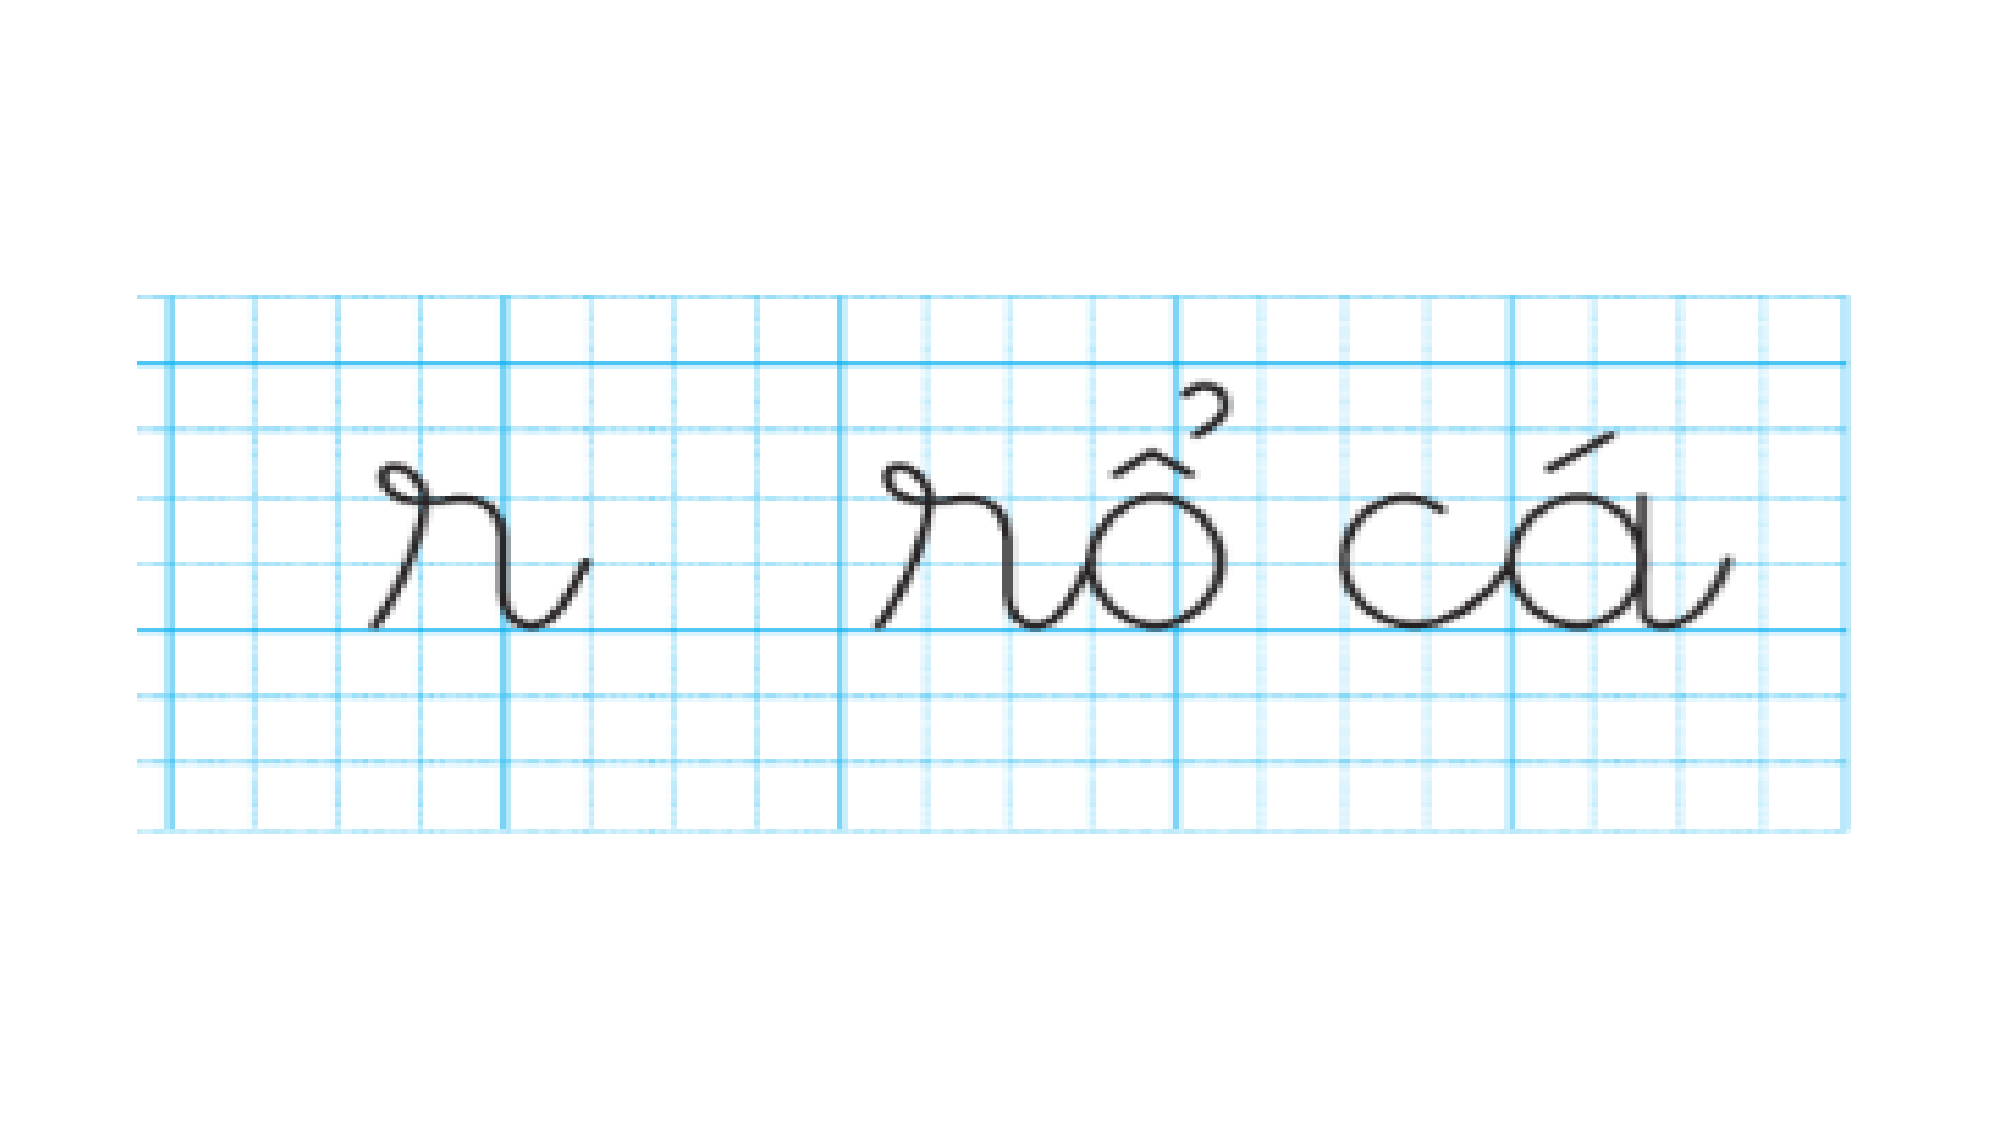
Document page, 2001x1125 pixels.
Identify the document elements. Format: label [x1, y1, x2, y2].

picture [137, 291, 1863, 834]
